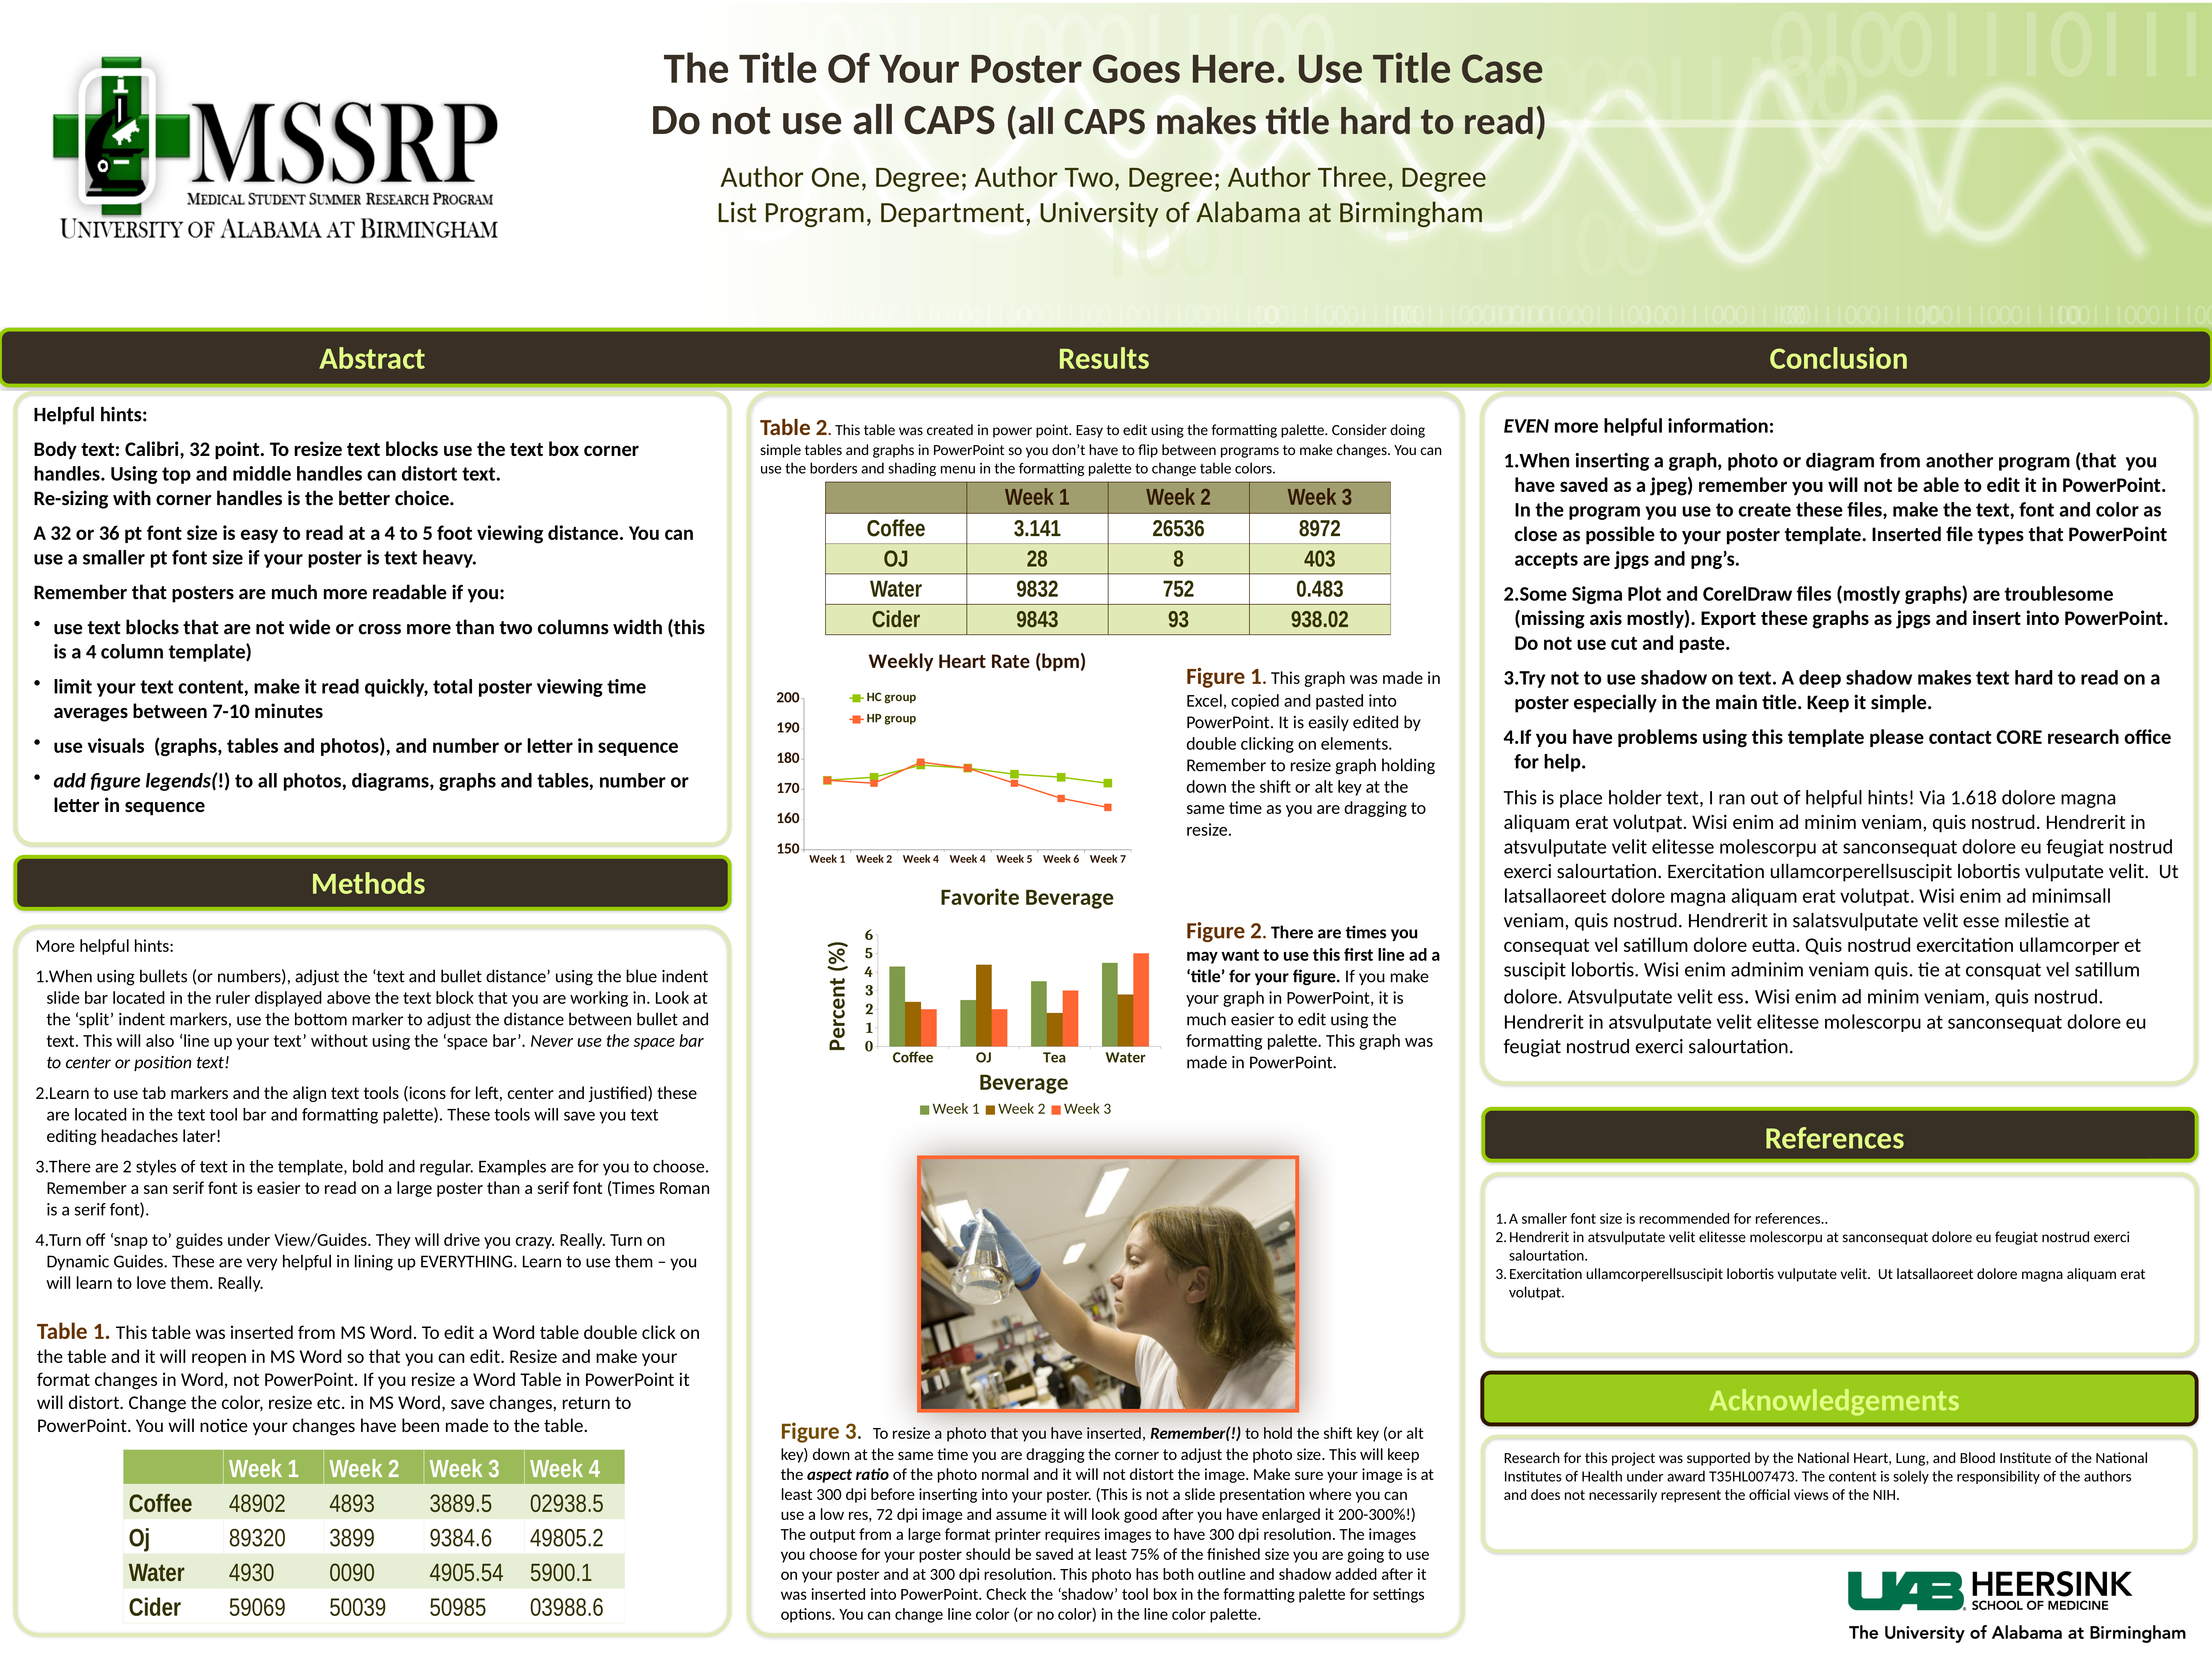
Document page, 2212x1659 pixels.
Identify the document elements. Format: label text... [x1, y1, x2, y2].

table_cell Water [124, 1554, 223, 1588]
table_cell 4893 [324, 1484, 424, 1519]
table_header Week 2 [324, 1450, 424, 1484]
table_cell Coffee [124, 1484, 223, 1519]
table_cell 9384.6 [424, 1519, 524, 1553]
table_cell 5900.1 [525, 1554, 625, 1588]
table_cell 59069 [223, 1589, 324, 1623]
table_cell 3889.5 [424, 1484, 524, 1519]
text_box [15, 393, 730, 844]
table_cell Oj [124, 1519, 223, 1553]
picture [28, 42, 525, 263]
text_box Figure 2. There are times you may want to use this first line ad a ‘title’ for your figure. If you make your graph in PowerPoint, it is much easier to edit using the formatting palette. This graph was made in PowerPoint. [1176, 910, 1452, 1105]
table_cell 4905.54 [424, 1554, 524, 1588]
table_cell 48902 [224, 1484, 324, 1519]
table_cell 50985 [424, 1589, 524, 1623]
text_box Results [973, 338, 1235, 377]
text_box Conclusion [1708, 338, 1971, 377]
table_cell 4930 [224, 1554, 324, 1588]
chart [812, 876, 1168, 1141]
text_box Methods [71, 861, 666, 903]
chart [767, 646, 1220, 870]
table_cell 03988.6 [524, 1589, 625, 1623]
picture [1848, 1571, 2186, 1643]
text_box [1482, 1372, 2197, 1425]
text_box Figure 1. This graph was made in Excel, copied and pasted into PowerPoint. It is easily edited by double clicking on elements. Remember to resize graph holding down the shift or alt key at the same time as you are dragging to resize. [1220, 656, 1452, 872]
text_box [1482, 393, 2196, 1083]
text_box [1483, 1109, 2197, 1161]
text_box References [1681, 1115, 1989, 1157]
table_cell 0090 [324, 1554, 424, 1588]
table_cell 50039 [324, 1589, 424, 1623]
text_box [15, 857, 730, 909]
table_header Week 1 [224, 1450, 324, 1484]
table_cell 49805.2 [525, 1519, 625, 1553]
picture [694, 3, 2212, 334]
text_box A smaller font size is recommended for references.. Hendrerit in atsvulputate velit elitesse molescorpu at sanconsequat dolore eu feugiat nostrud exerci salourtation. Exercitation ullamcorperellsuscipit lobortis vulputate velit. Ut latsallaoreet dolore magna aliquam erat volutpat. [1491, 1206, 2179, 1303]
text_box [1483, 1436, 2195, 1551]
table_cell 02938.5 [525, 1484, 625, 1519]
text_box Acknowledgements [1681, 1377, 1989, 1419]
table_cell Cider [124, 1589, 223, 1623]
text_box Abstract [241, 335, 504, 377]
table_cell 89320 [224, 1519, 324, 1553]
text_box [748, 393, 1463, 1635]
text_box The Title Of Your Poster Goes Here. Use Title Case Do not use all CAPS (all CAPS makes title hard to read) Author One, Degree; Author Two, Degree; Author Three, Degree List Program, Department, University of Alabama at Birmingham [644, 37, 692, 230]
text_box [0, 329, 2212, 386]
text_box [15, 926, 730, 1635]
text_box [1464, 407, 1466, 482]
picture [921, 1159, 1296, 1409]
text_box Research for this project was supported by the National Heart, Lung, and Blood Institute of the National Institutes of Health under award T35HL007473. The content is solely the responsibility of the authors and does not necessarily represent the official views of the NIH. [1499, 1445, 2163, 1505]
table_header Week 3 [424, 1450, 524, 1484]
text_box [1483, 1174, 2197, 1355]
table_header Week 4 [525, 1450, 625, 1484]
table_cell 3899 [324, 1519, 424, 1553]
table_header [124, 1450, 223, 1484]
